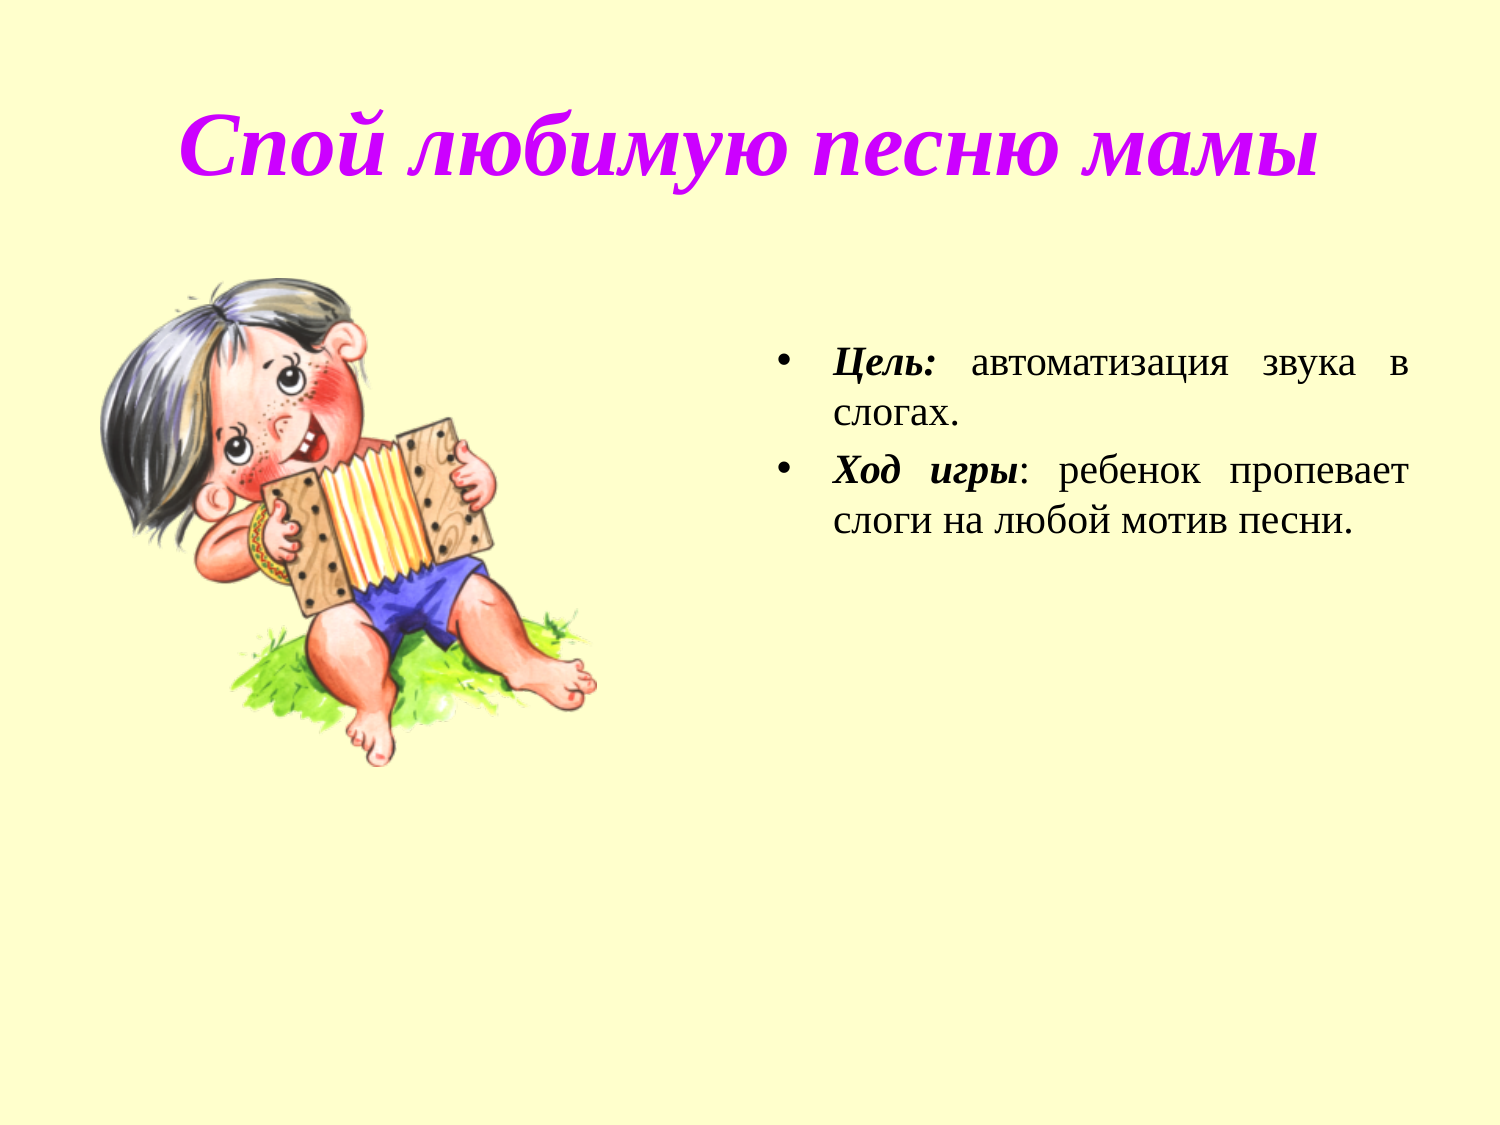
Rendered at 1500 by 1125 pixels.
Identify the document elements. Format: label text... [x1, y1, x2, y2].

title Спой любимую песню мамы [75, 45, 1425, 233]
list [100, 278, 597, 767]
list Цель: автоматизация звука в слогах. Ход игры: ребенок пропевает слоги на любой мотив песни. [761, 326, 1425, 1069]
